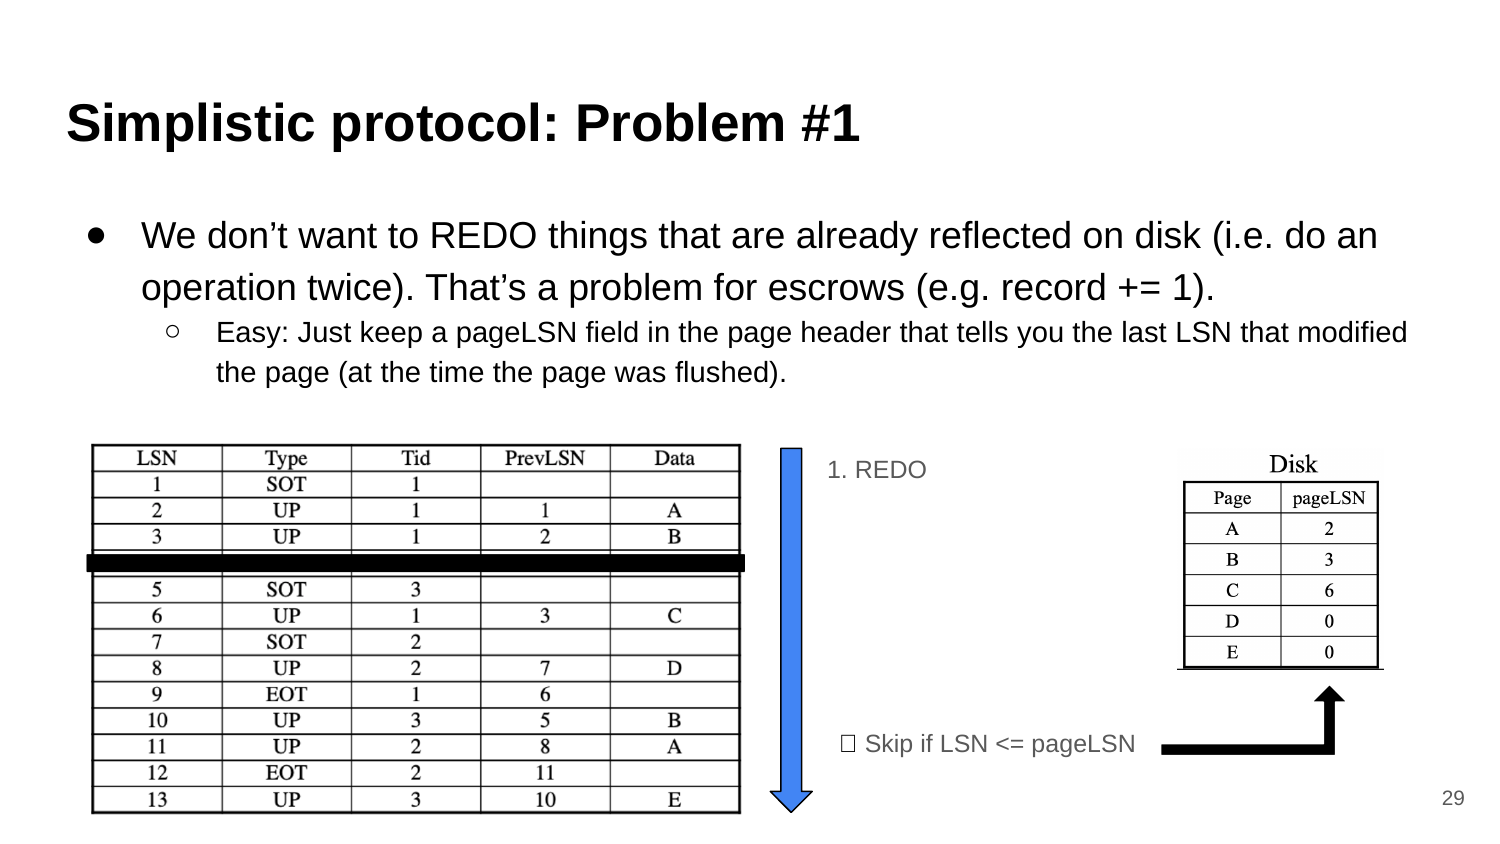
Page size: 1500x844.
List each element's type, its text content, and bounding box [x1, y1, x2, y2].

text_box 🔑 Skip if LSN <= pageLSN [823, 712, 1178, 772]
text_box [770, 448, 813, 813]
picture [1177, 448, 1384, 670]
text_box 1. REDO [812, 438, 969, 499]
picture [79, 434, 751, 822]
slide_number 29 [1389, 764, 1480, 830]
list We don’t want to REDO things that are already reflected on disk (i.e. do an operation twice). That’s a problem for escrows (e.g. record += 1). Easy: Just keep a pageLSN field in the page header that tells you the last LSN that modified the page (at the time the page was flushed). [51, 189, 1449, 750]
title Simplistic protocol: Problem #1 [51, 72, 1449, 167]
text_box [1160, 684, 1348, 756]
